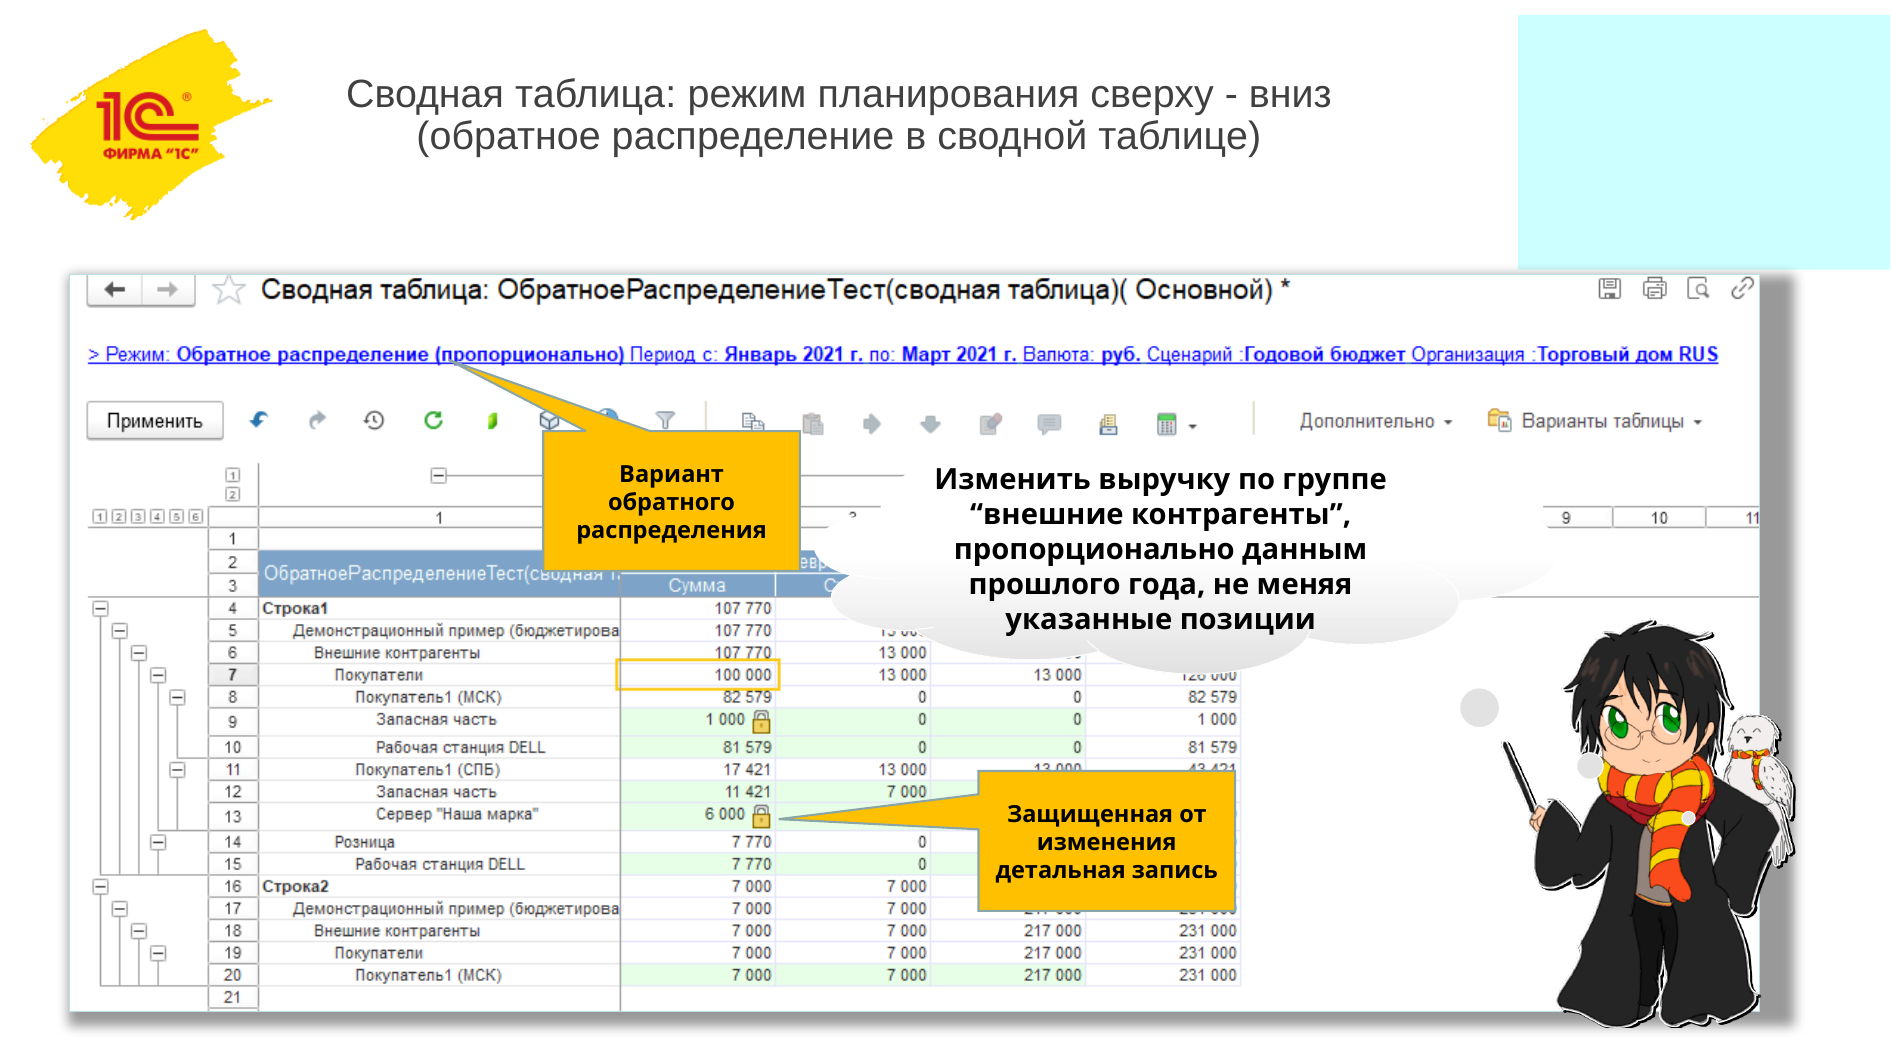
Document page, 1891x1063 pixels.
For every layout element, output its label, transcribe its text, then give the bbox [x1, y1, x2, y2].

picture [23, 24, 278, 225]
picture [69, 274, 1796, 1028]
title Сводная таблица: режим планирования сверху - вниз (обратное распределение в сводной таблице) [275, 45, 1403, 186]
